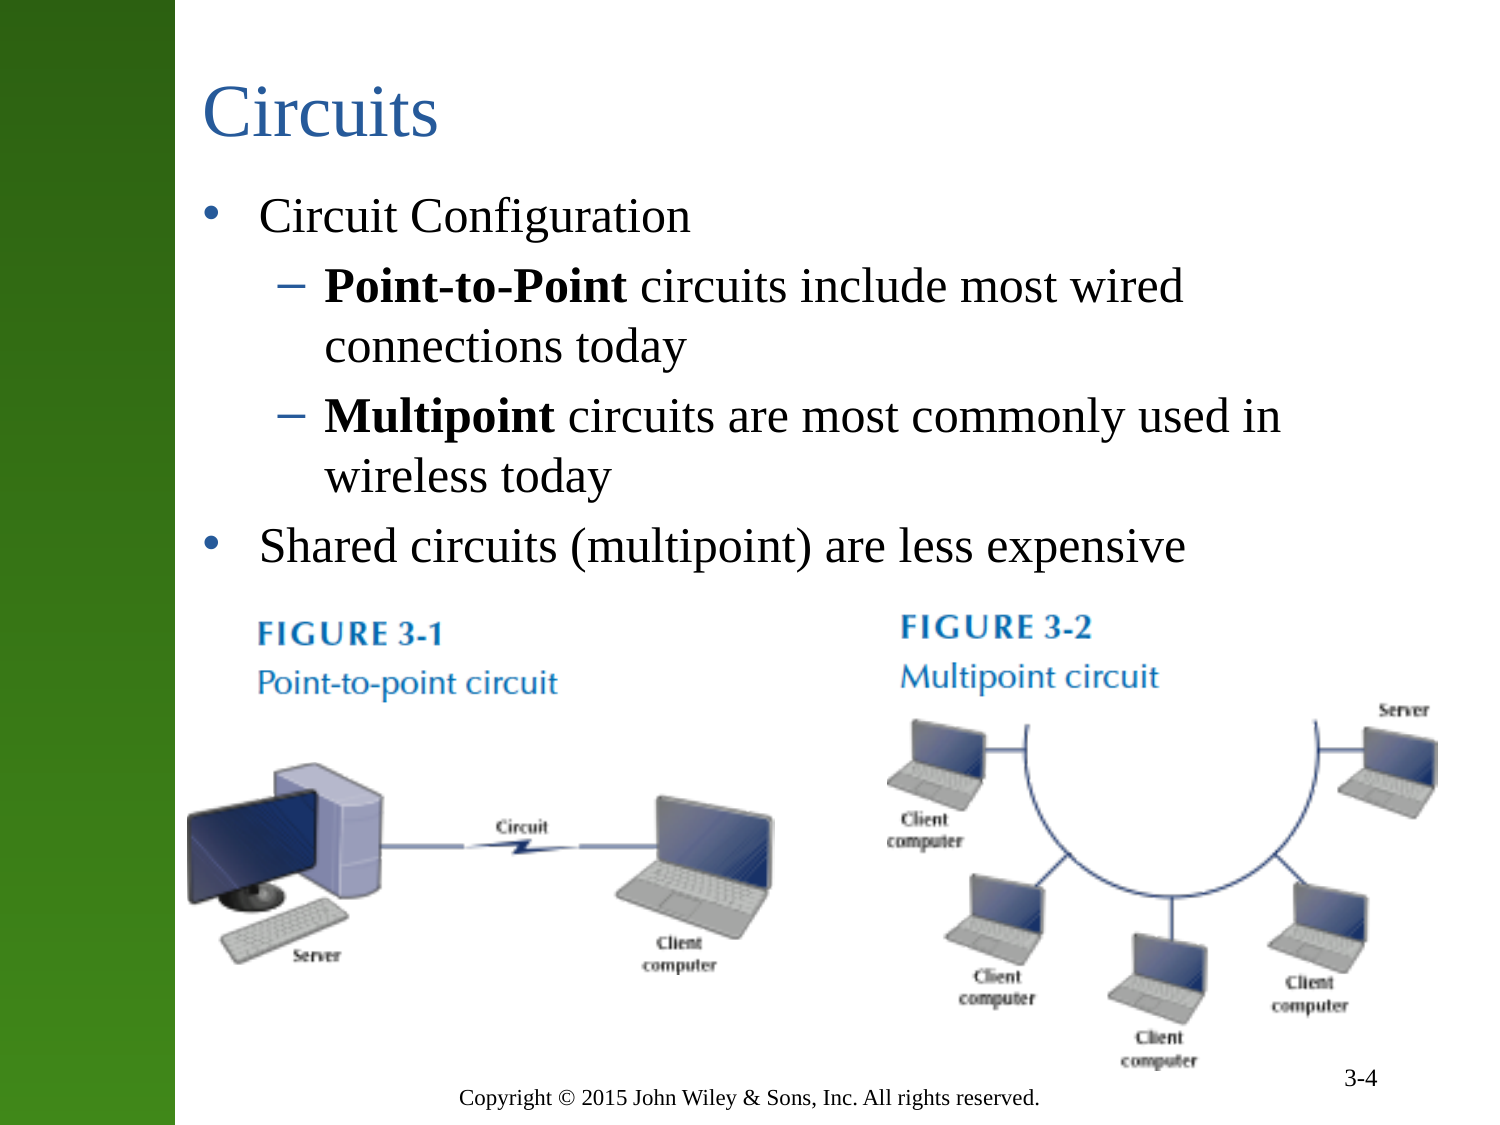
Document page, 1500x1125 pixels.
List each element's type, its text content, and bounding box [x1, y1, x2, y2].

title Circuits [187, 12, 1450, 174]
picture [187, 762, 776, 976]
picture [249, 612, 563, 706]
list Circuit Configuration Point-to-Point circuits include most wired connections today Multipoint circuits are most commonly used in wireless today Shared circuits (multipoint) are less expensive [187, 174, 1450, 918]
picture [887, 604, 1438, 1071]
